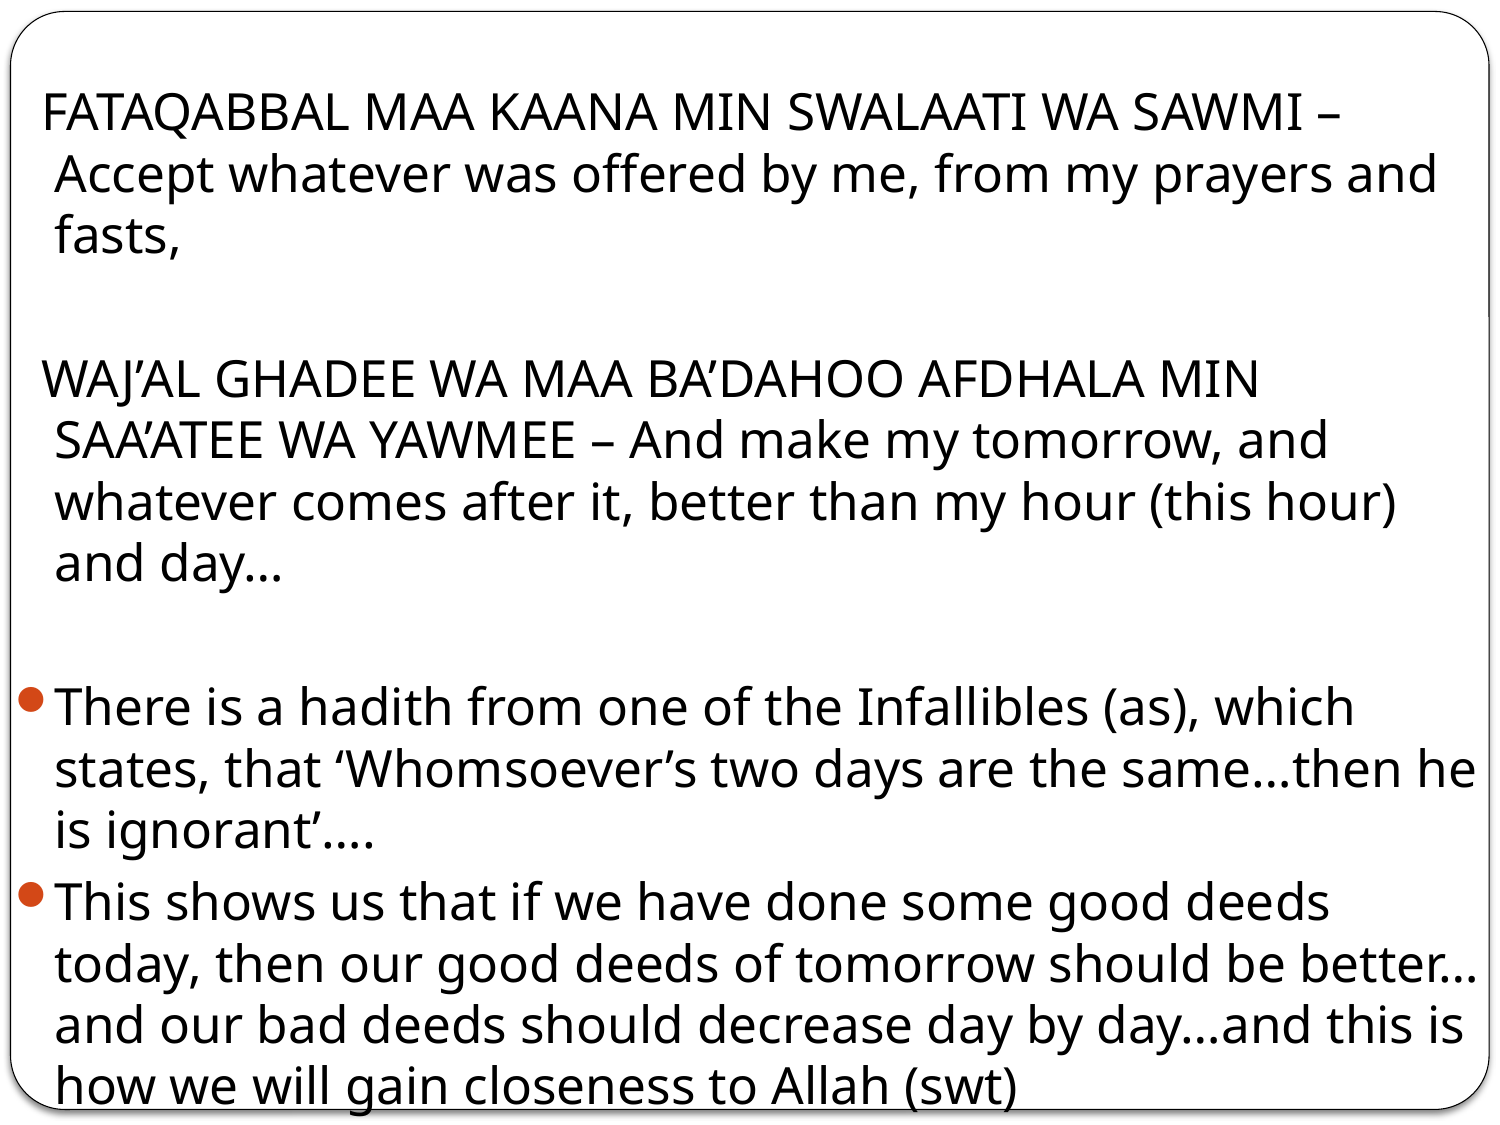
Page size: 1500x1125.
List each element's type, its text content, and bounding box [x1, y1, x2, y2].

list FATAQABBAL MAA KAANA MIN SWALAATI WA SAWMI – Accept whatever was offered by me, from my prayers and fasts, WAJ’AL GHADEE WA MAA BA’DAHOO AFDHALA MIN SAA’ATEE WA YAWMEE – And make my tomorrow, and whatever comes after it, better than my hour (this hour) and day… There is a hadith from one of the Infallibles (as), which states, that ‘Whomsoever’s two days are the same…then he is ignorant’…. This shows us that if we have done some good deeds today, then our good deeds of tomorrow should be better…and our bad deeds should decrease day by day…and this is how we will gain closeness to Allah (swt) [0, 0, 1500, 1125]
